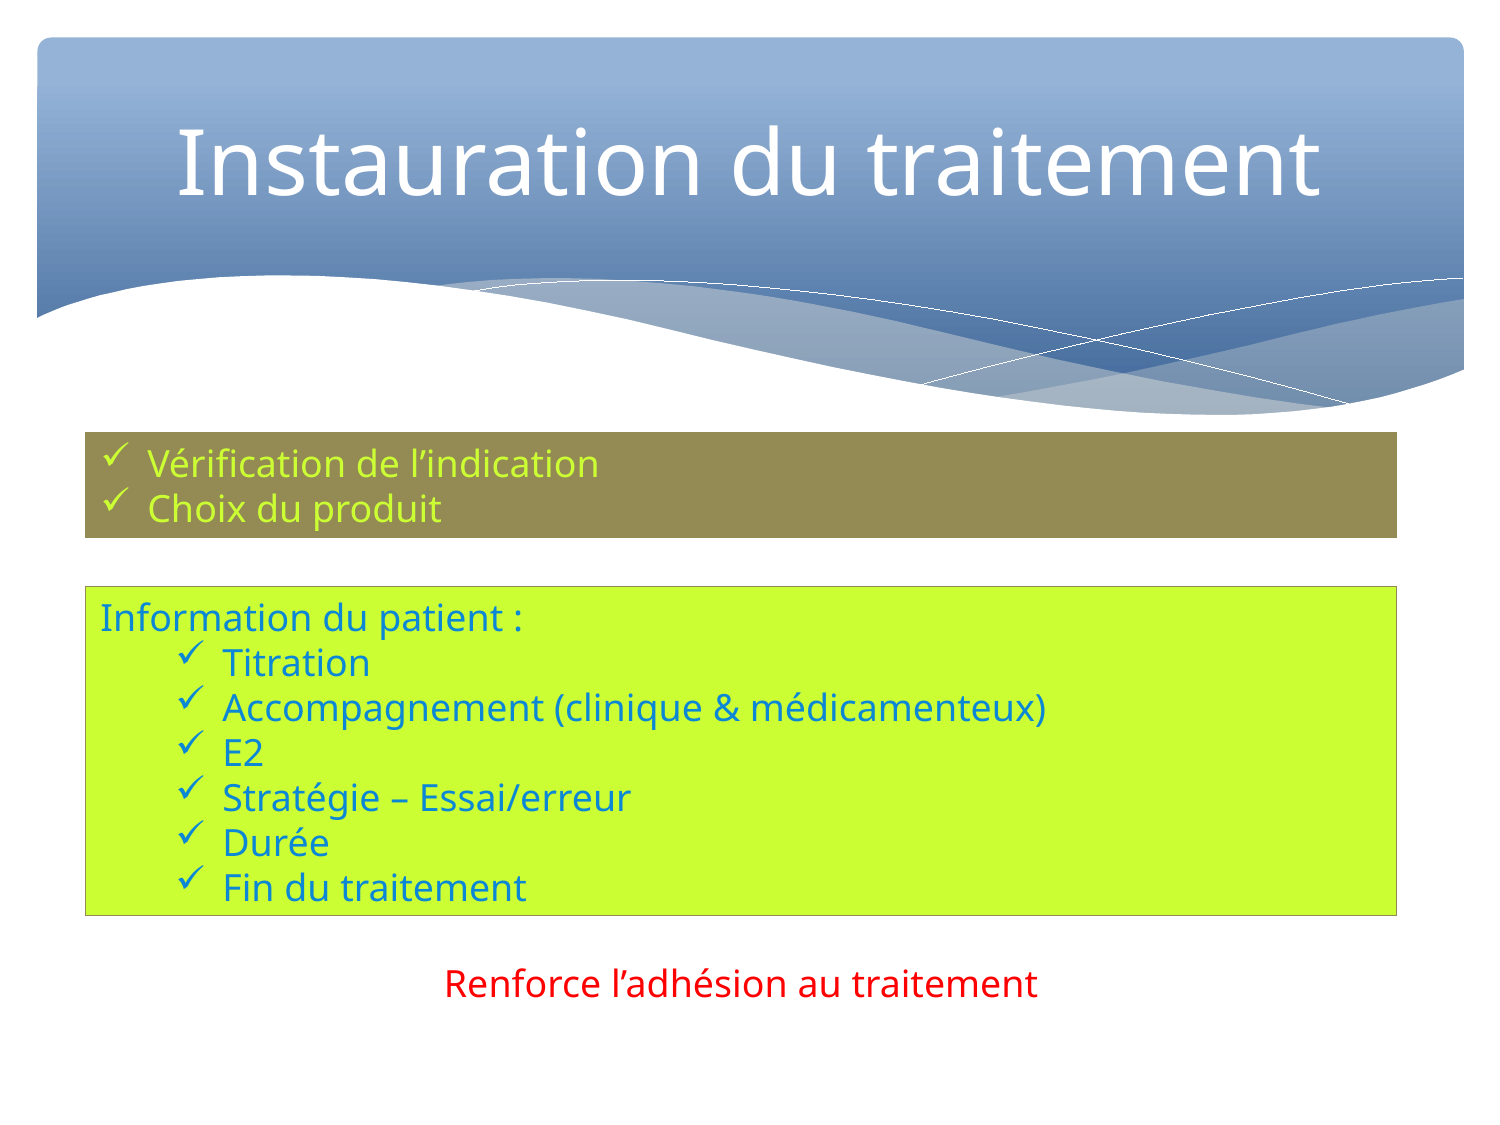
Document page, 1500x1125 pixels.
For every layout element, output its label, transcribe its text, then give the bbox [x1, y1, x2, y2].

text_box Vérification de l’indication Choix du produit [85, 432, 1397, 538]
text_box Renforce l’adhésion au traitement [85, 952, 1397, 1013]
text_box Instauration du traitement [75, 55, 1425, 261]
text_box Information du patient : Titration Accompagnement (clinique & médicamenteux) E2 Stratégie – Essai/erreur Durée Fin du traitement [85, 586, 1397, 916]
